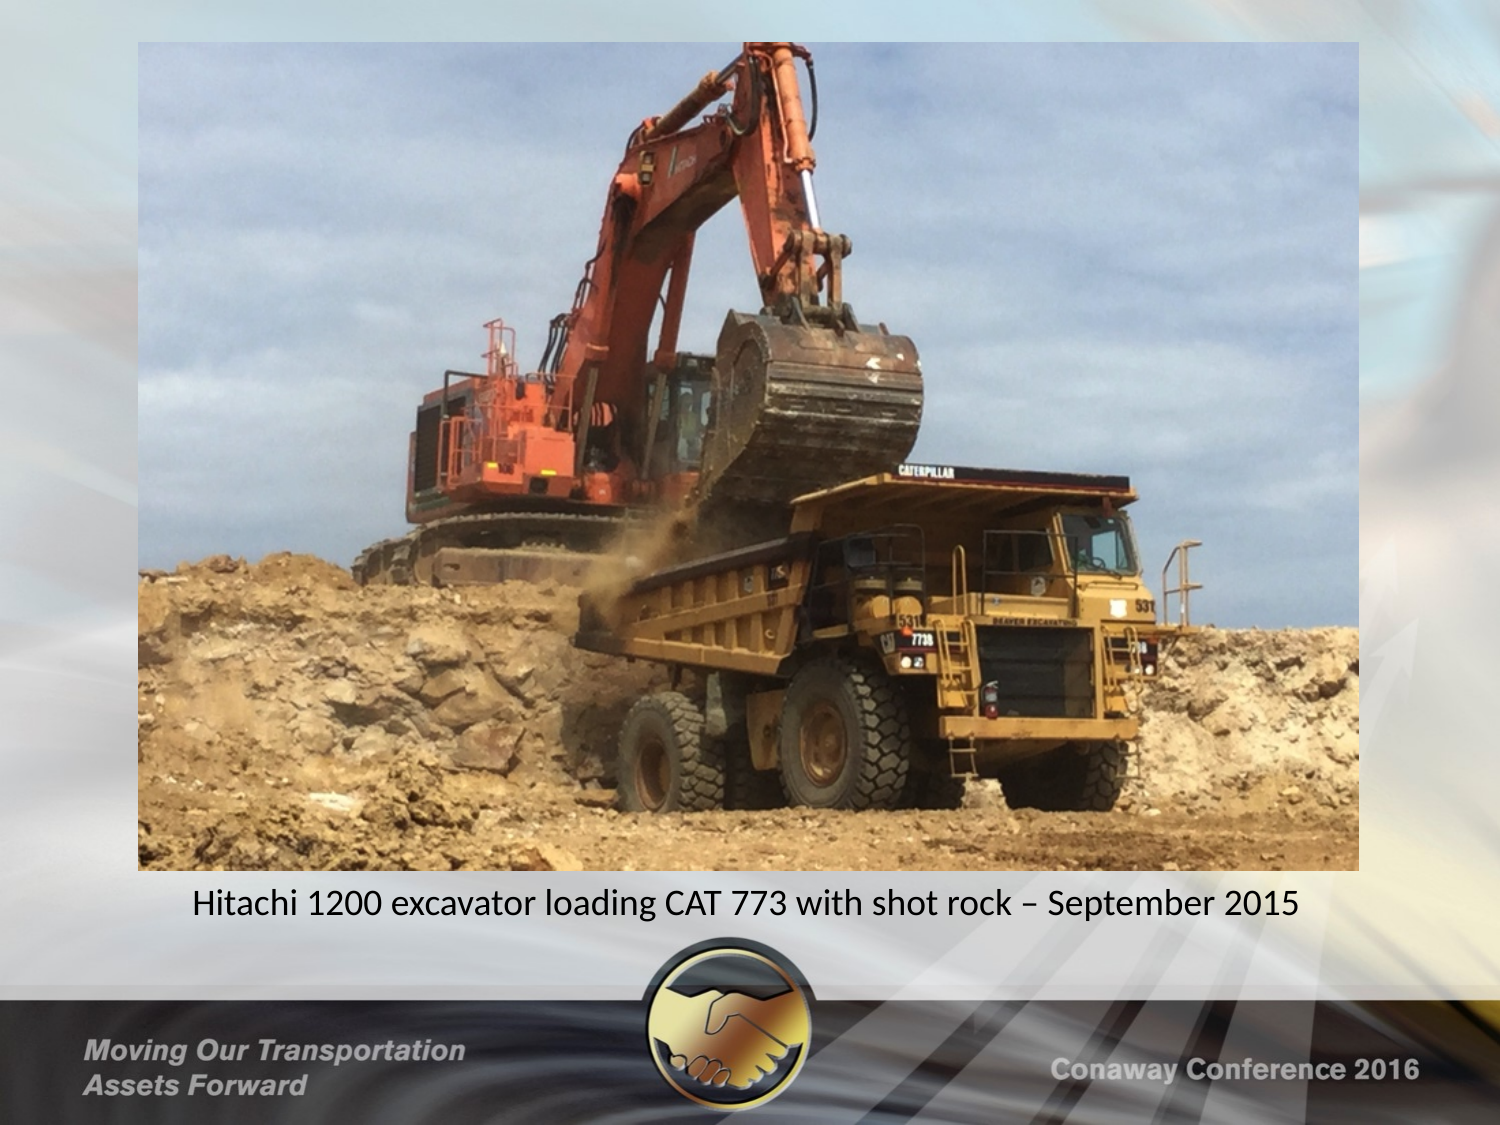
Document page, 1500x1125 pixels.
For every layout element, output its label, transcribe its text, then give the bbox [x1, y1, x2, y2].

picture [0, 0, 1500, 1125]
text_box Hitachi 1200 excavator loading CAT 773 with shot rock – September 2015 [136, 870, 1357, 931]
